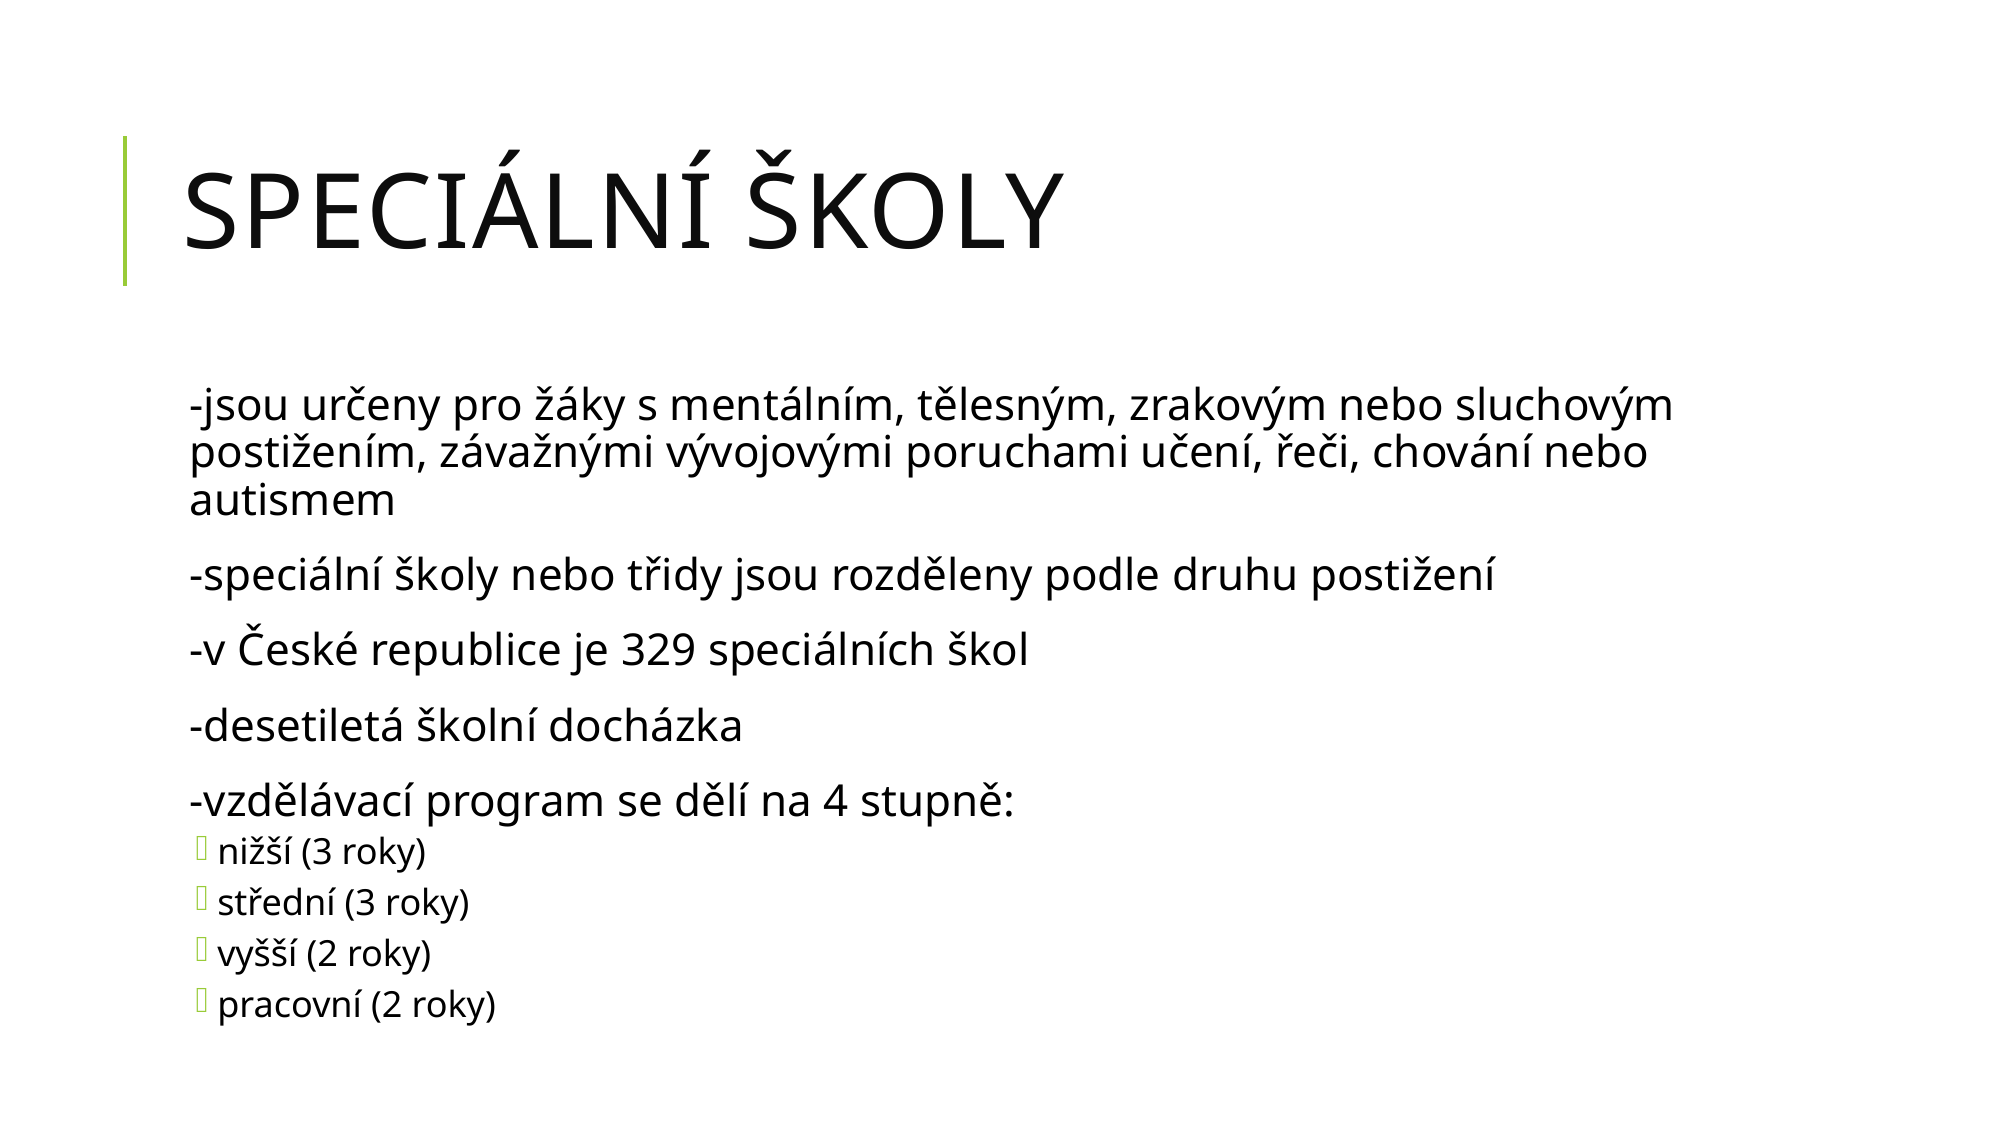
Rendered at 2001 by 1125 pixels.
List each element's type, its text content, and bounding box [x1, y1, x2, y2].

title Speciální školy [168, 96, 1763, 342]
list -jsou určeny pro žáky s mentálním, tělesným, zrakovým nebo sluchovým postižením, závažnými vývojovými poruchami učení, řeči, chování nebo autismem -speciální školy nebo třidy jsou rozděleny podle druhu postižení -v České republice je 329 speciálních škol -desetiletá školní docházka -vzdělávací program se dělí na 4 stupně: nižší (3 roky) střední (3 roky) vyšší (2 roky) pracovní (2 roky) [168, 375, 1763, 1035]
